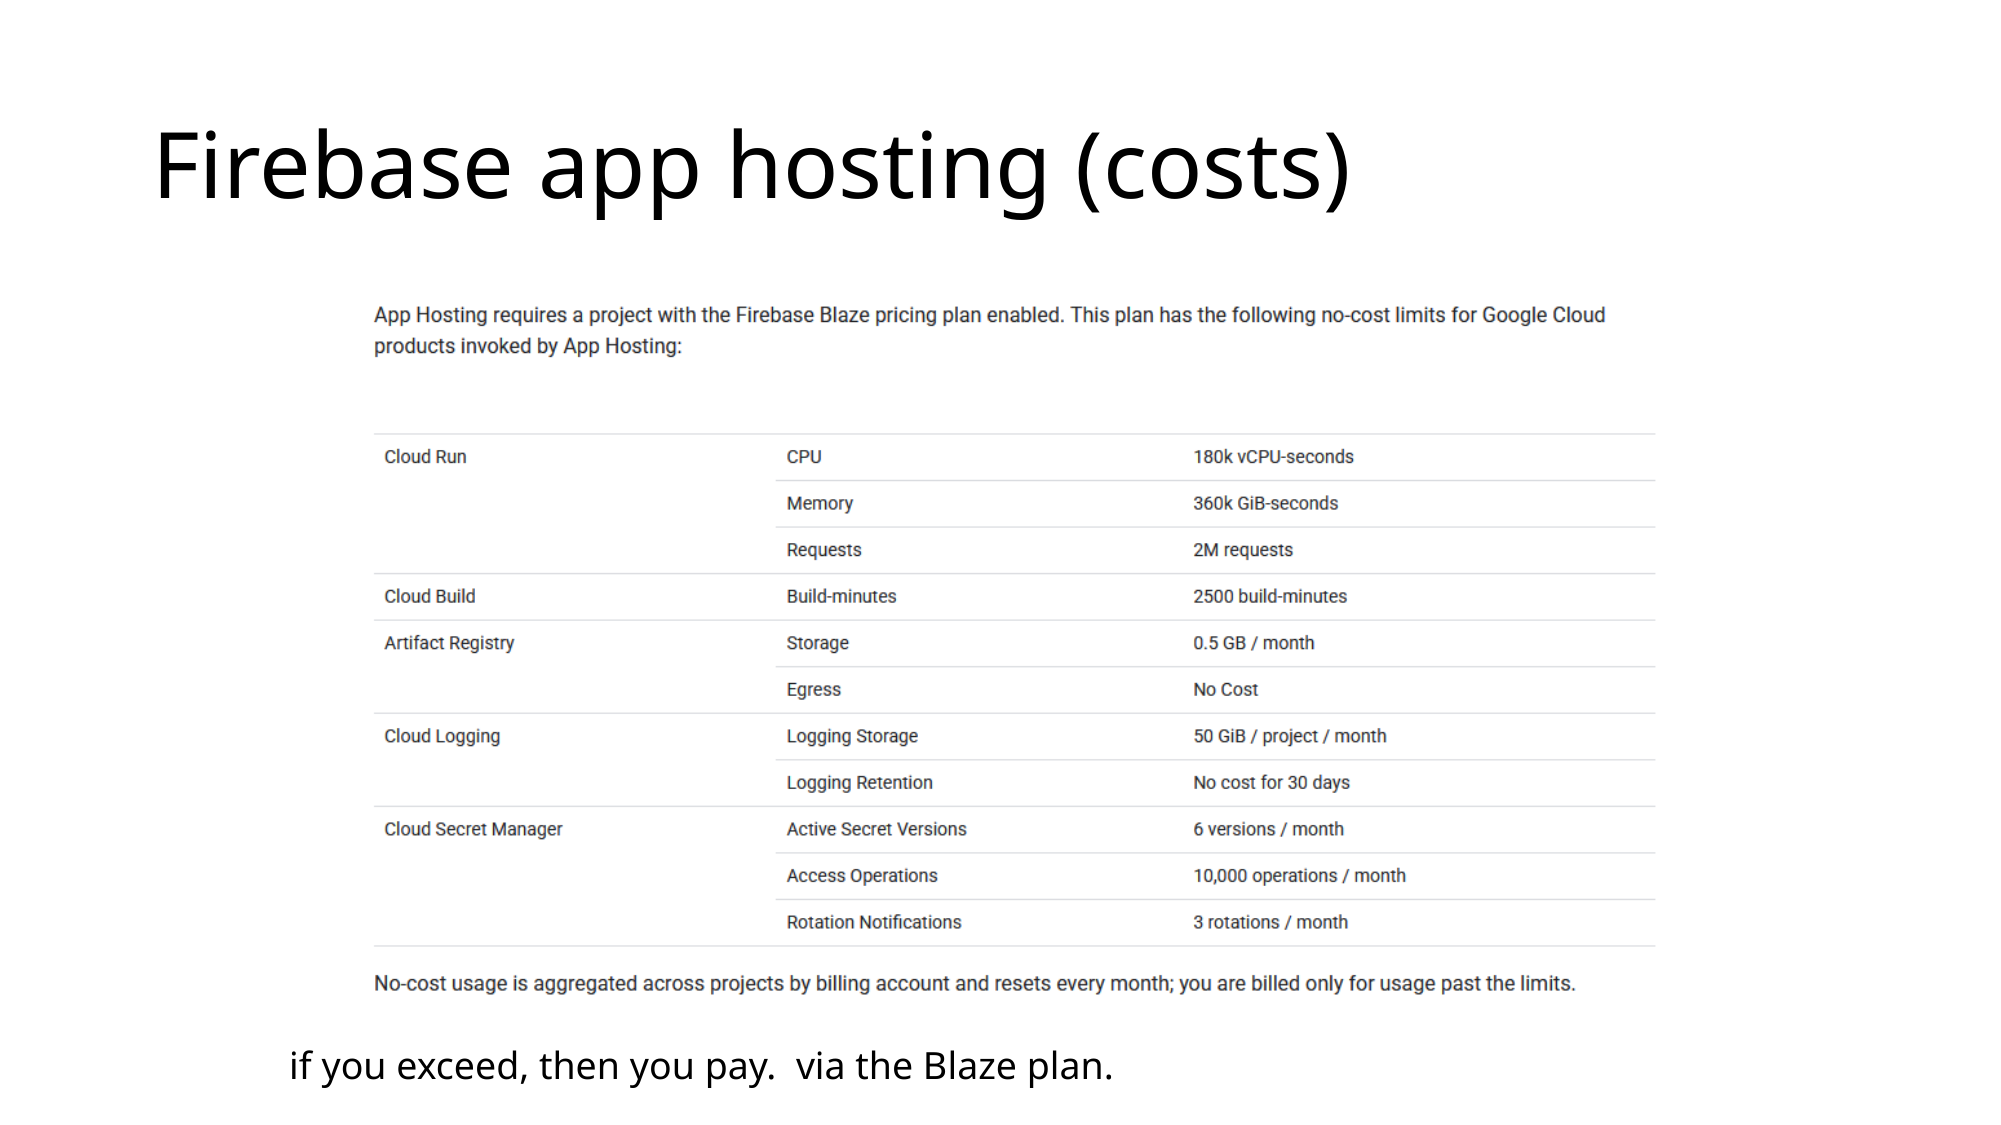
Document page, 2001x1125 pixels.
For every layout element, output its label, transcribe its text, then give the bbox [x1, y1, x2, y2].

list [337, 298, 1662, 1014]
title Firebase app hosting (costs) [137, 59, 1863, 278]
text_box if you exceed, then you pay. via the Blaze plan. [274, 1034, 1130, 1095]
